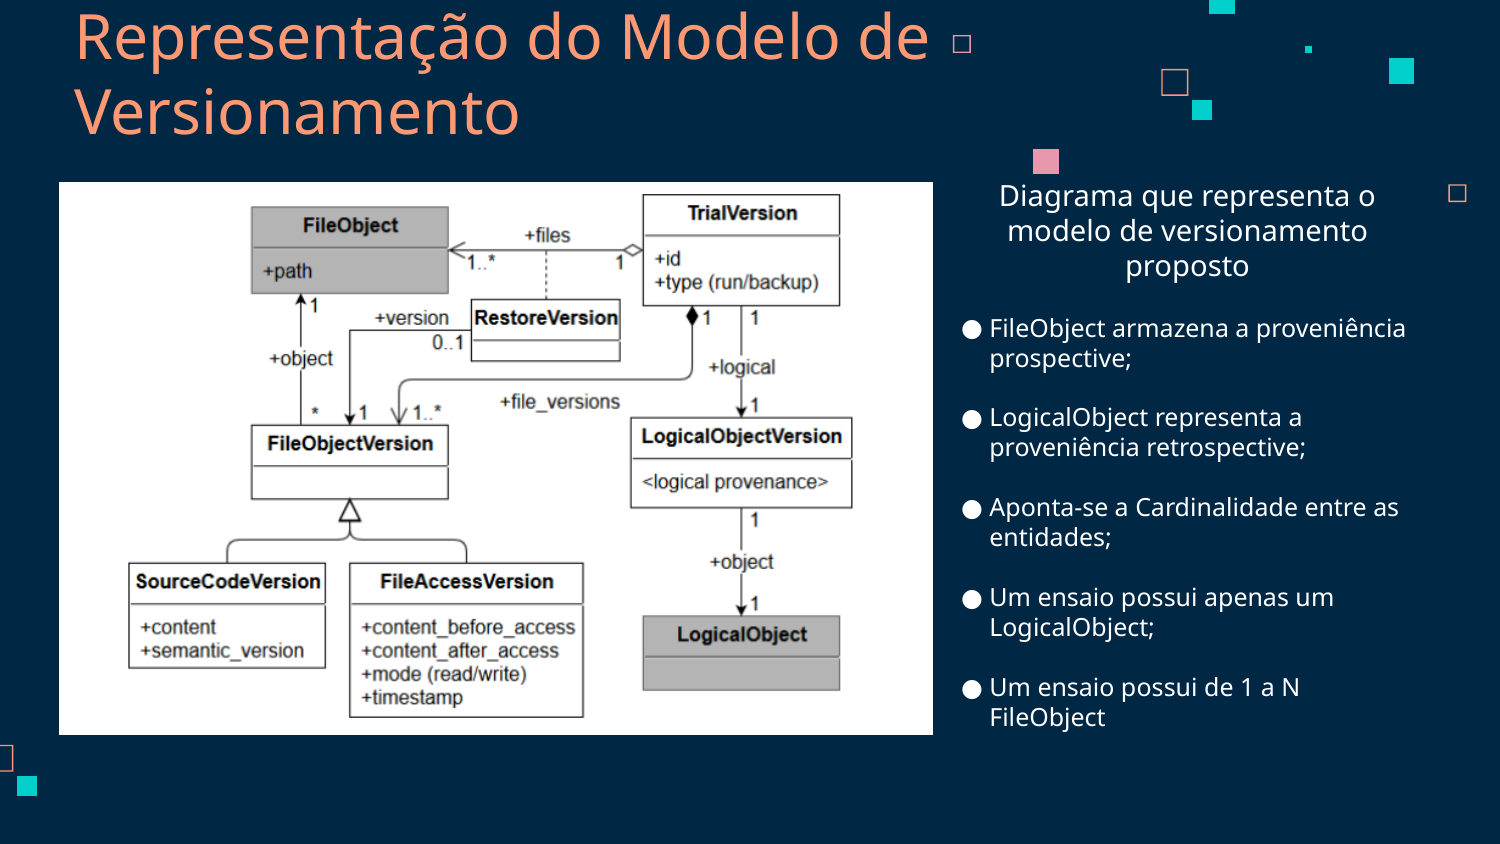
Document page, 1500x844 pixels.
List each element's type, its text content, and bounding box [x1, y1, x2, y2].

text_box Diagrama que representa o modelo de versionamento proposto FileObject armazena a proveniência prospective; LogicalObject representa a proveniência retrospective; Aponta-se a Cardinalidade entre as entidades; Um ensaio possui apenas um LogicalObject; Um ensaio possui de 1 a N FileObject [946, 162, 1429, 335]
picture [58, 182, 934, 736]
title Representação do Modelo de Versionamento [59, 67, 1220, 163]
